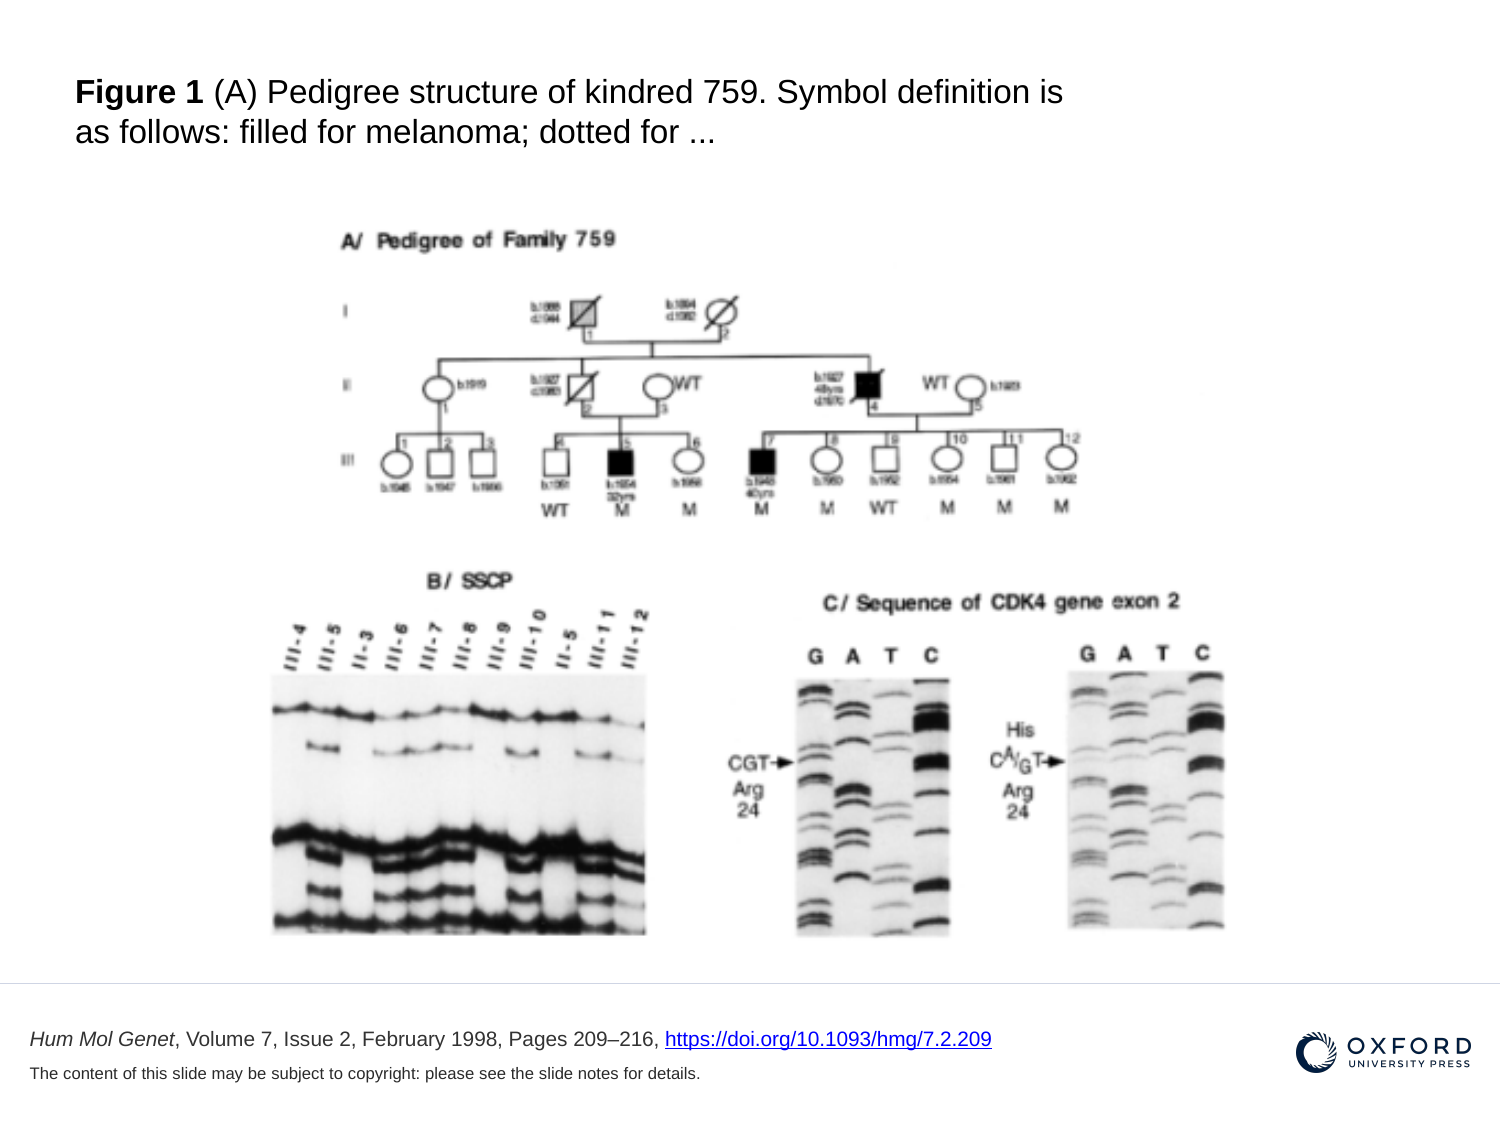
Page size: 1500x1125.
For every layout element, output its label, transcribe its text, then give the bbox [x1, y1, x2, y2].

footer Hum Mol Genet, Volume 7, Issue 2, February 1998, Pages 209–216, https://doi.org/10.1093/hmg/7.2.209 The content of this slide may be subject to copyright: please see the slide notes for details. [0, 983, 1260, 1125]
picture [1296, 1032, 1471, 1073]
picture [262, 224, 1238, 947]
title Figure 1 (A) Pedigree structure of kindred 759. Symbol definition is as follows: filled for melanoma; dotted for ... [75, 69, 1078, 171]
